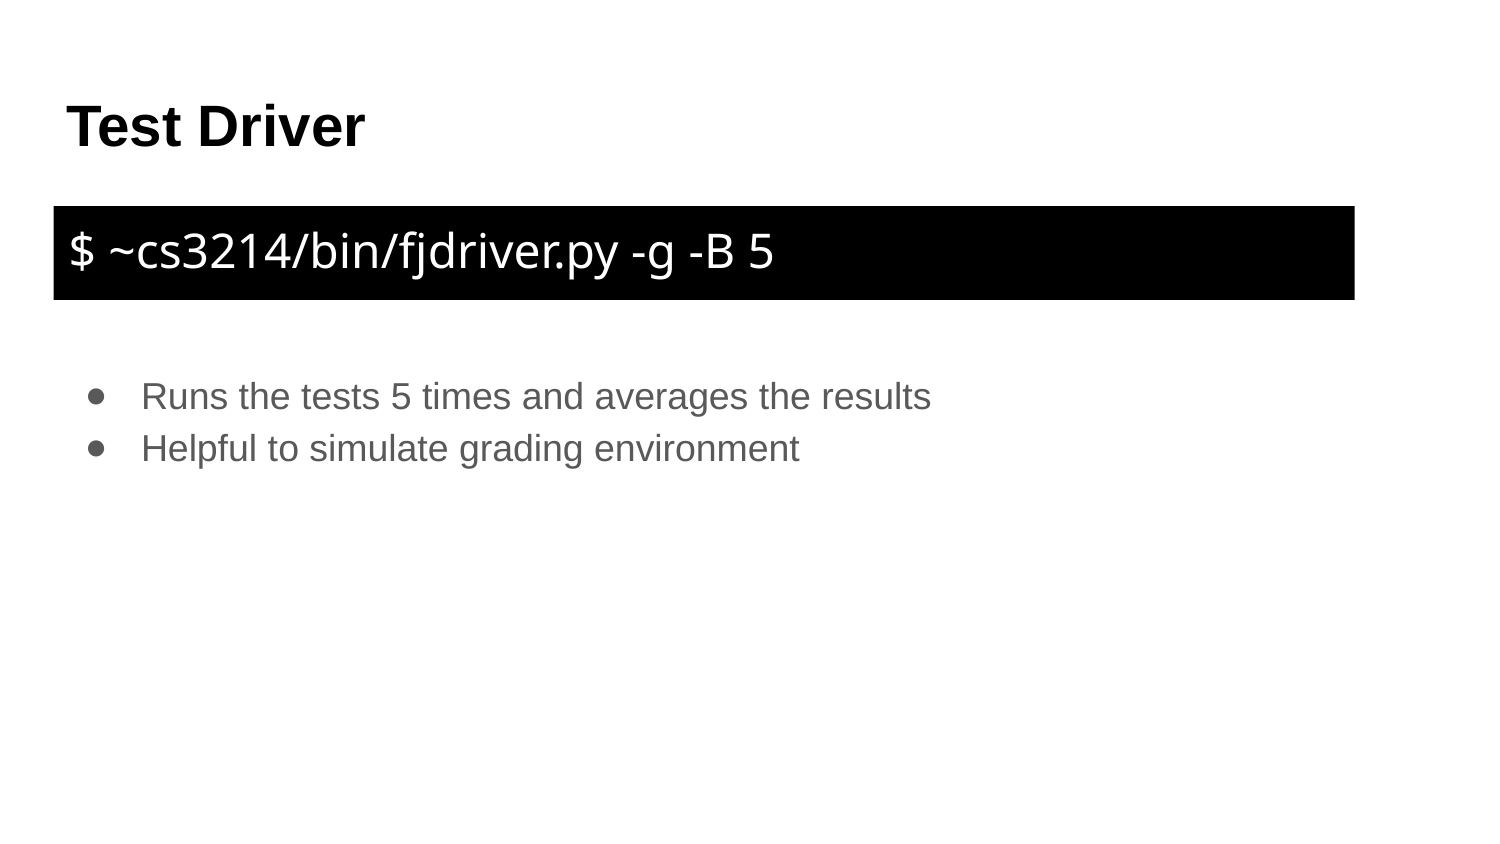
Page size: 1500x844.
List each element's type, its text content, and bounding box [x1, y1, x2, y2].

text_box Runs the tests 5 times and averages the results Helpful to simulate grading environment [51, 350, 1355, 750]
text_box Test Driver [51, 72, 1449, 167]
text_box $ ~cs3214/bin/fjdriver.py -g -B 5 [53, 206, 1355, 300]
